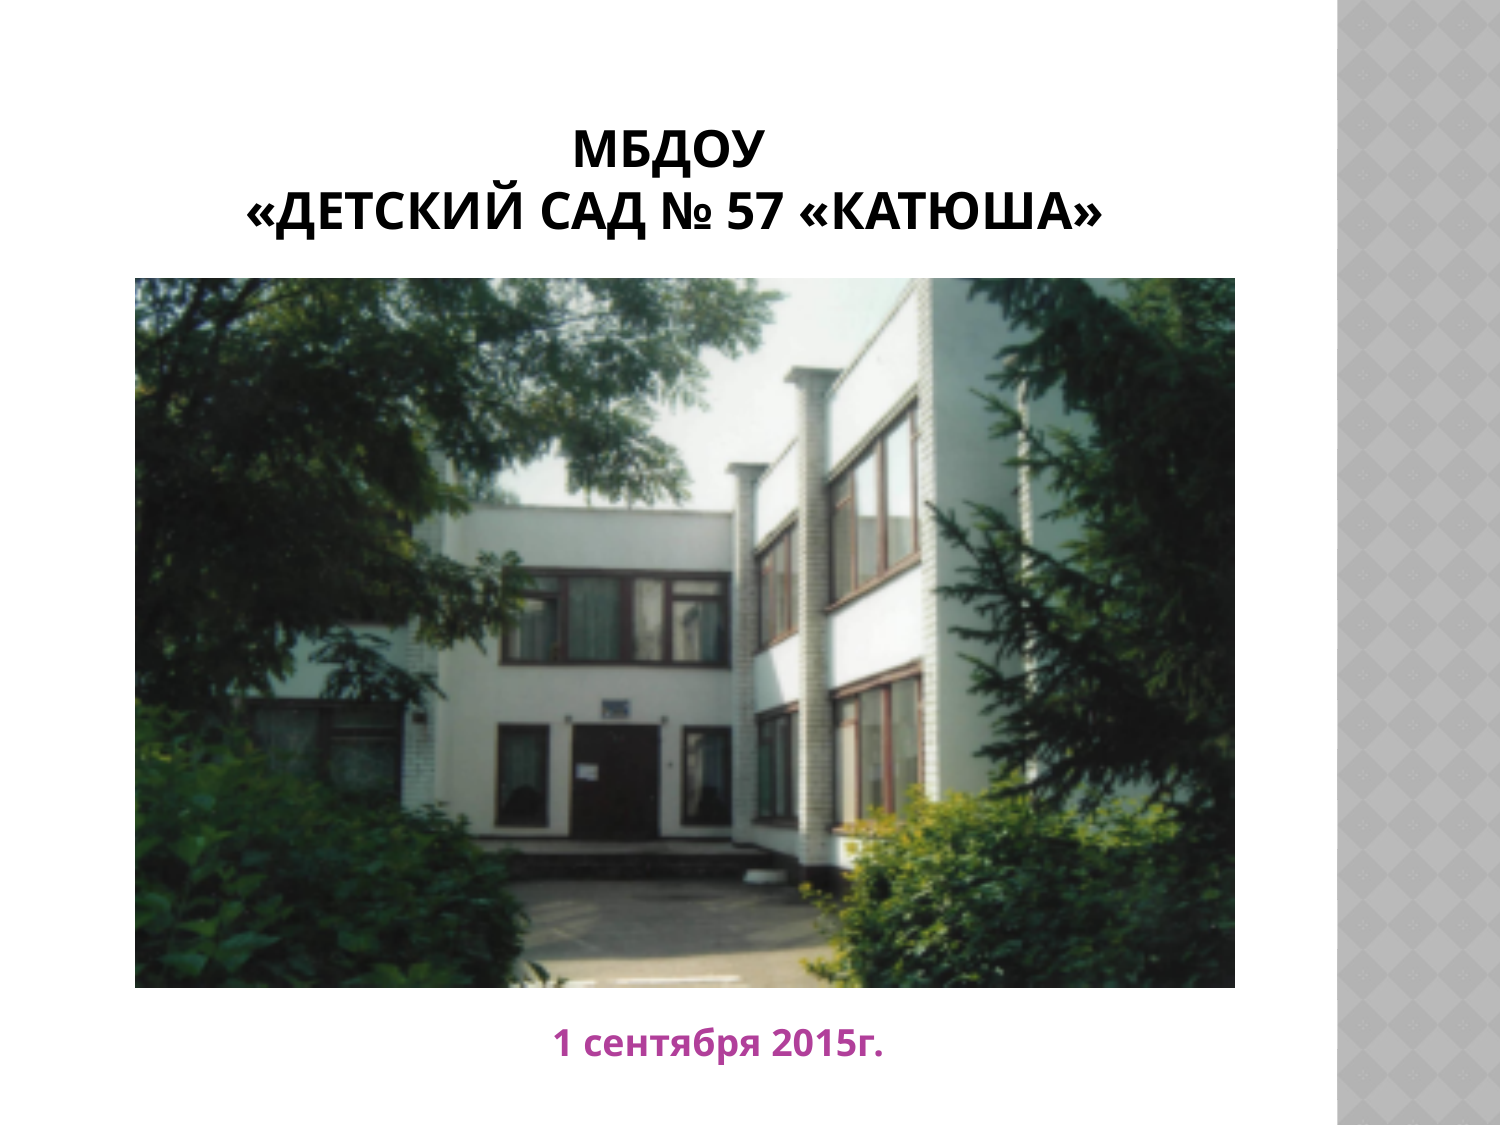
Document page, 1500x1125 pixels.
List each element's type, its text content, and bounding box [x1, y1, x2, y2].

text_box 1 сентября 2015г. [537, 1011, 928, 1072]
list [135, 278, 1235, 989]
title Мбдоу «детский сад № 57 «катюша» [75, 52, 1263, 240]
